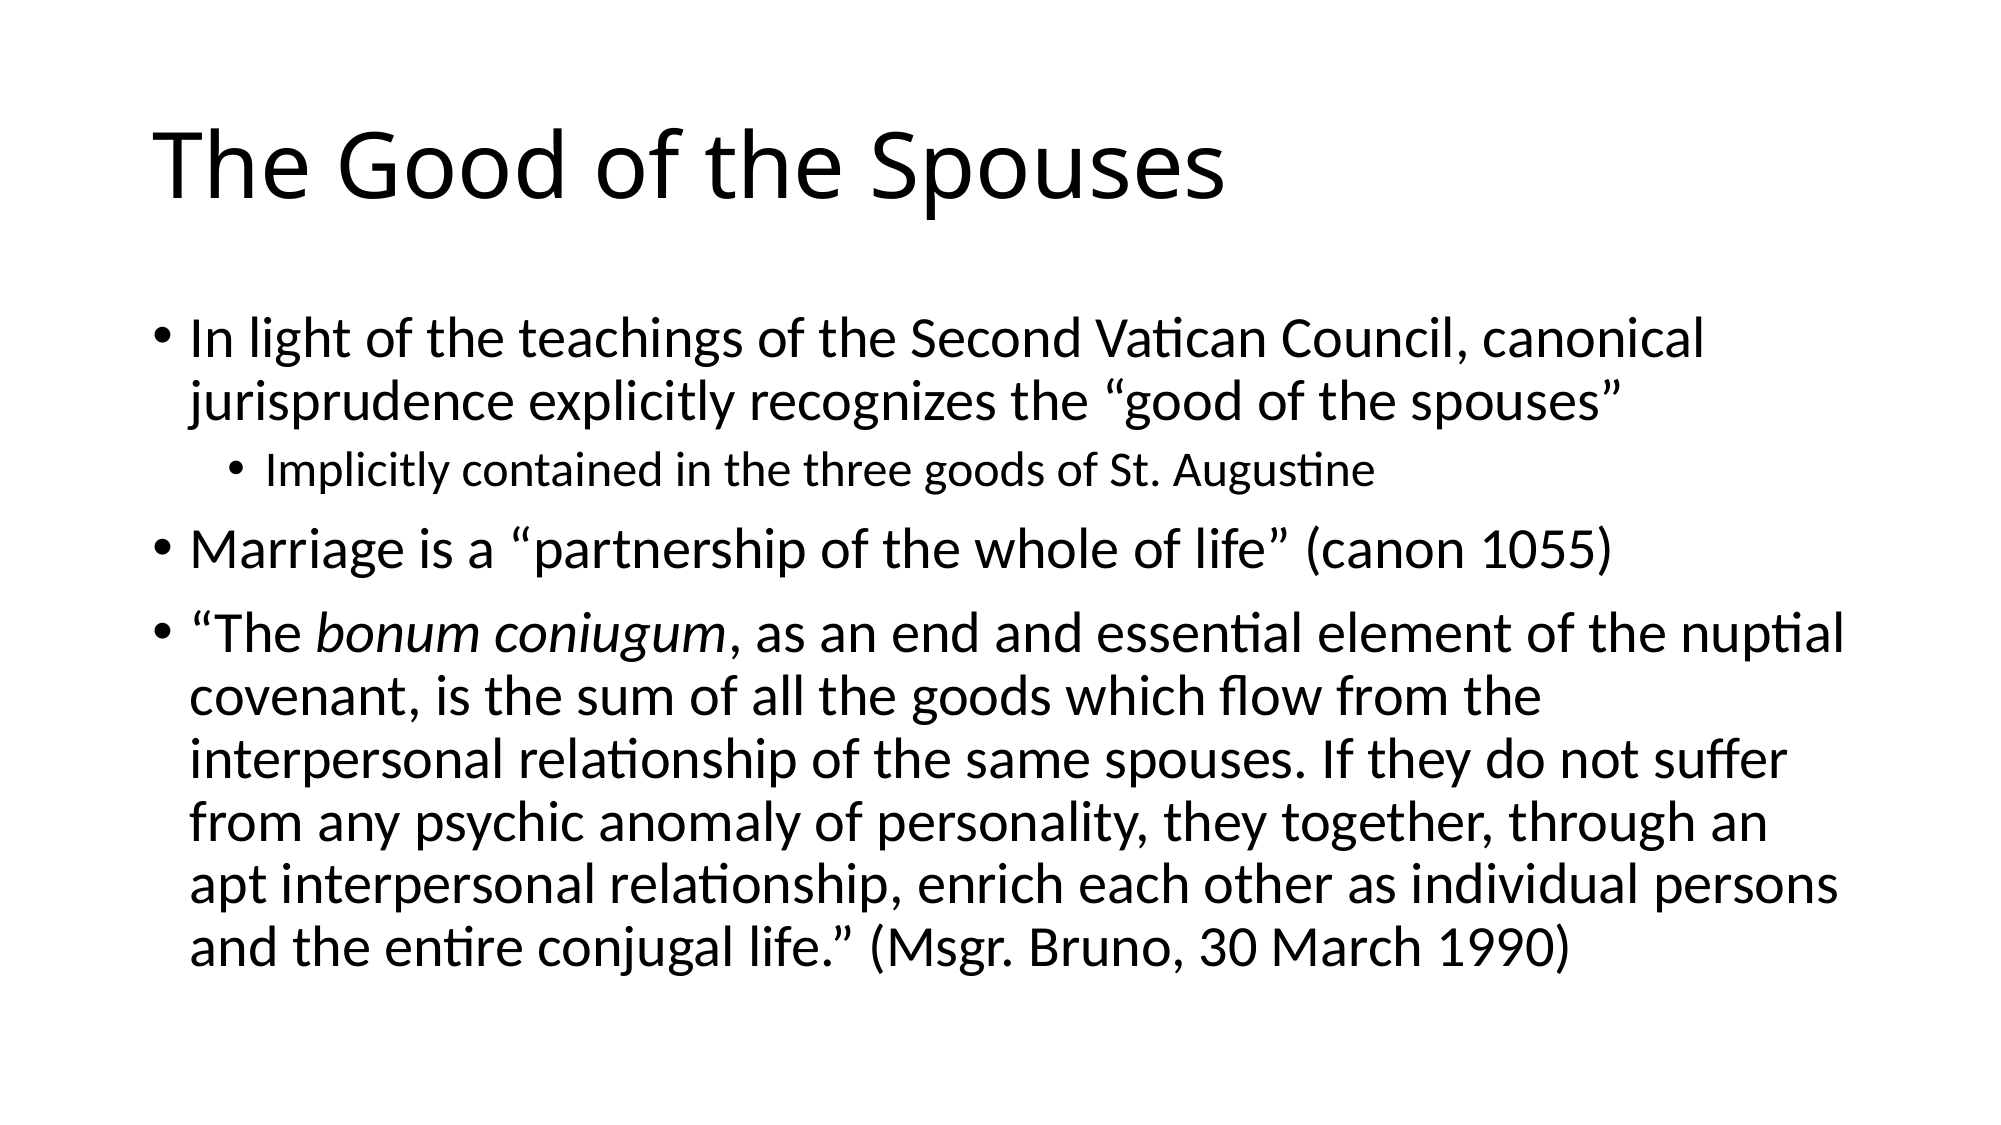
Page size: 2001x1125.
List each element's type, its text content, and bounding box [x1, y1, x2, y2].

title The Good of the Spouses [137, 59, 1863, 278]
list In light of the teachings of the Second Vatican Council, canonical jurisprudence explicitly recognizes the “good of the spouses” Implicitly contained in the three goods of St. Augustine Marriage is a “partnership of the whole of life” (canon 1055) “The bonum coniugum, as an end and essential element of the nuptial covenant, is the sum of all the goods which flow from the interpersonal relationship of the same spouses. If they do not suffer from any psychic anomaly of personality, they together, through an apt interpersonal relationship, enrich each other as individual persons and the entire conjugal life.” (Msgr. Bruno, 30 March 1990) [137, 299, 1863, 1014]
